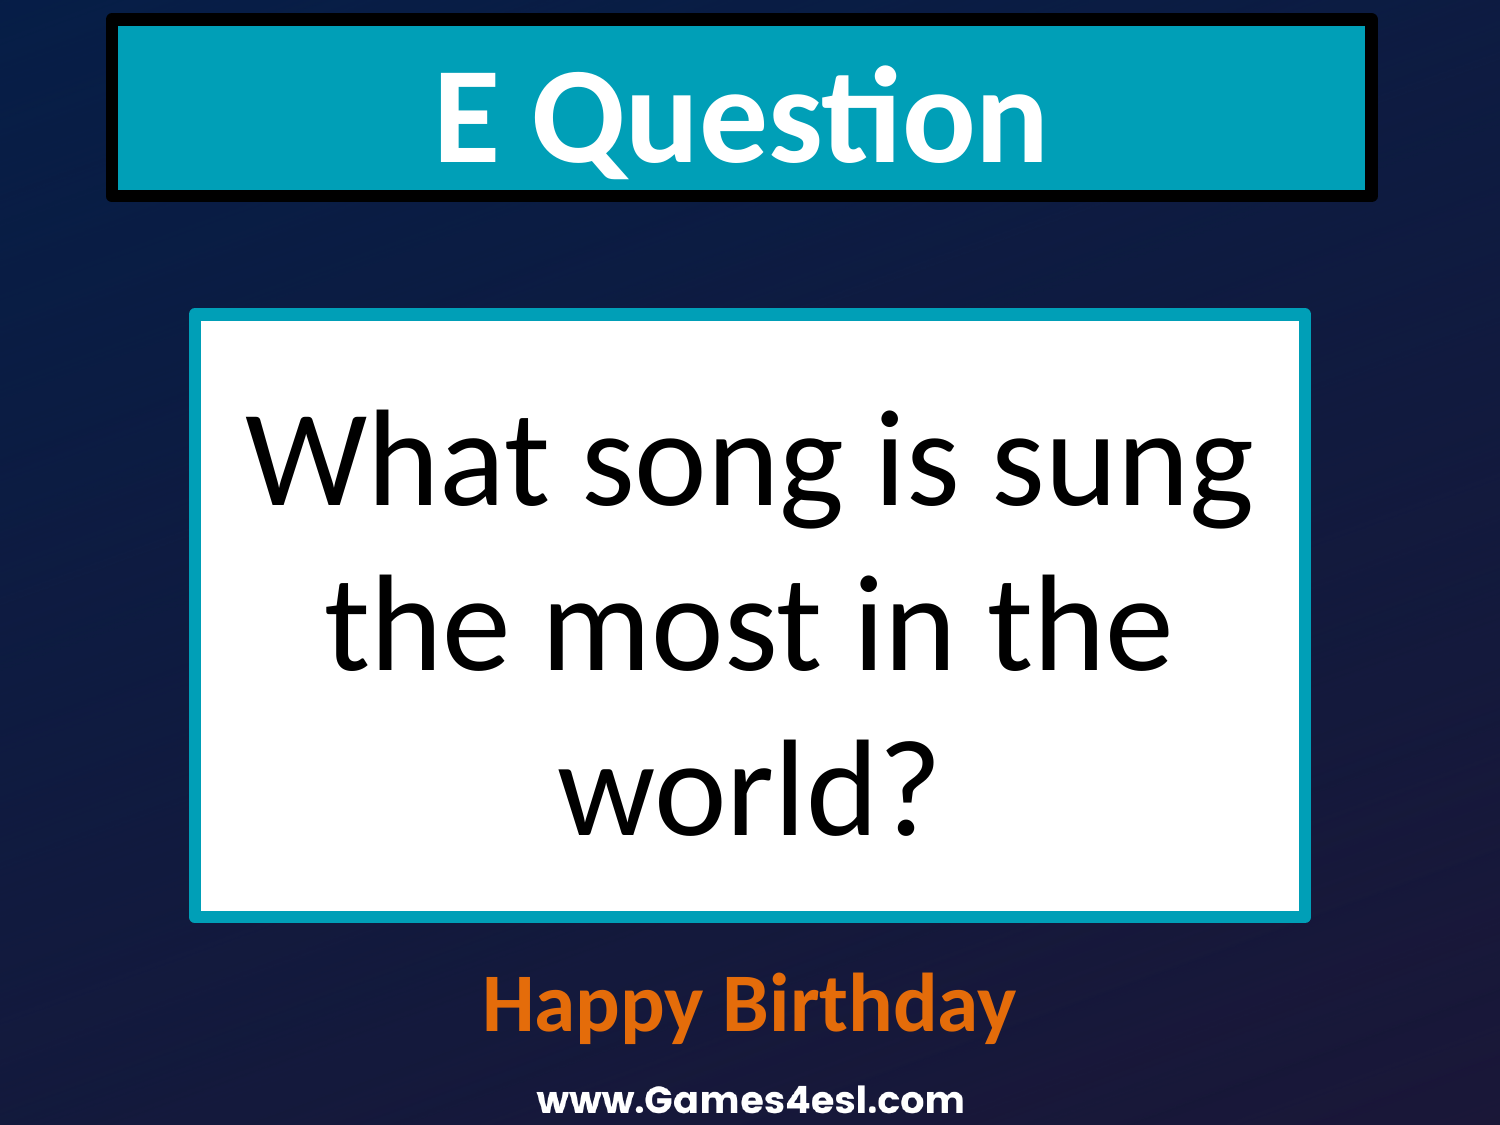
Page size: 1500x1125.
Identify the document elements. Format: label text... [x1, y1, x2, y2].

picture [0, 0, 1500, 1125]
text_box Happy Birthday [289, 940, 1211, 1056]
text_box E Question [110, 17, 1374, 198]
text_box What song is sung the most in the world? [193, 312, 1307, 919]
